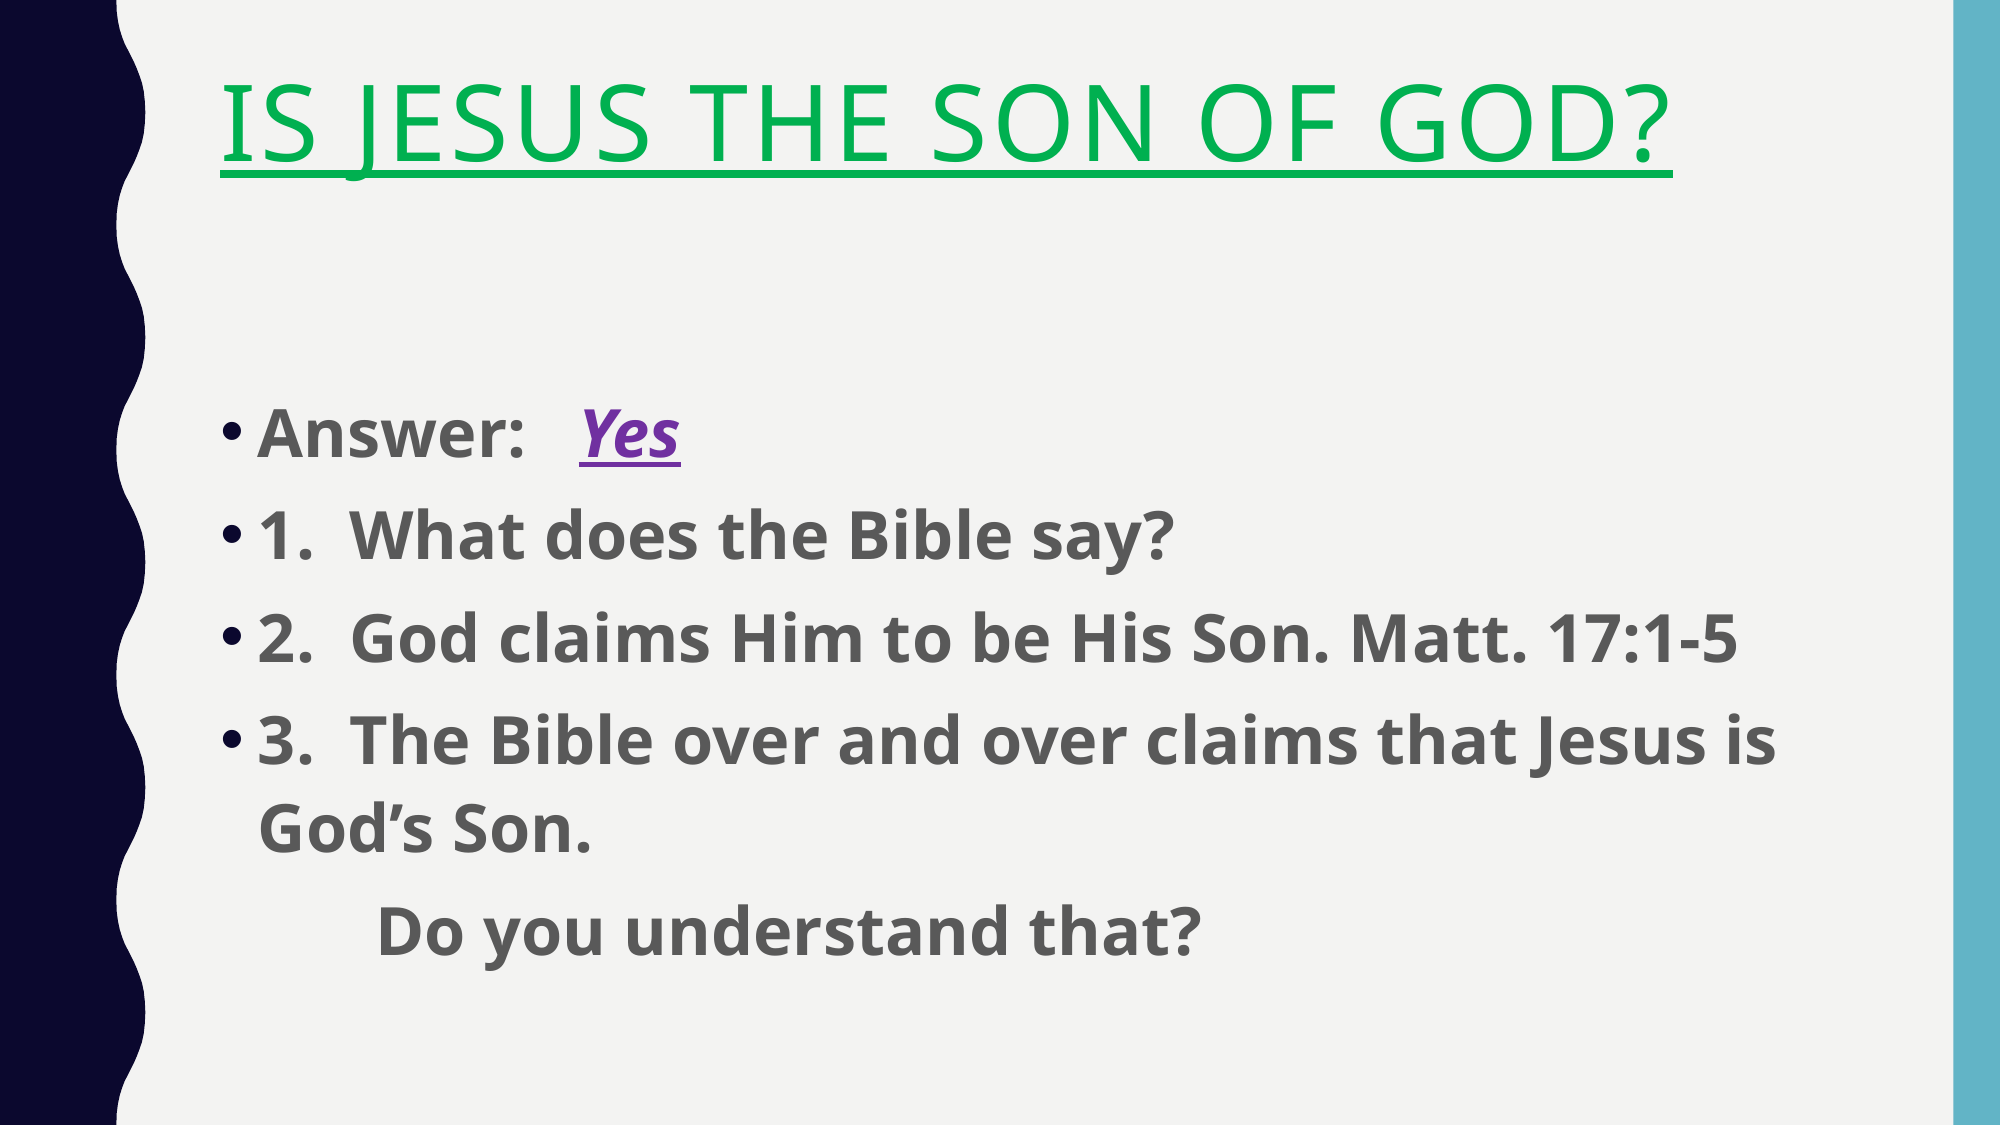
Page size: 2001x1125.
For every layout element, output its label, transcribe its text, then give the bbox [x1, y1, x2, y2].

list Answer: Yes 1. What does the Bible say? 2. God claims Him to be His Son. Matt. 17:1-5 3. The Bible over and over claims that Jesus is God’s Son. Do you understand that? [205, 375, 1875, 965]
title Is Jesus the Son of God? [205, 62, 1875, 308]
